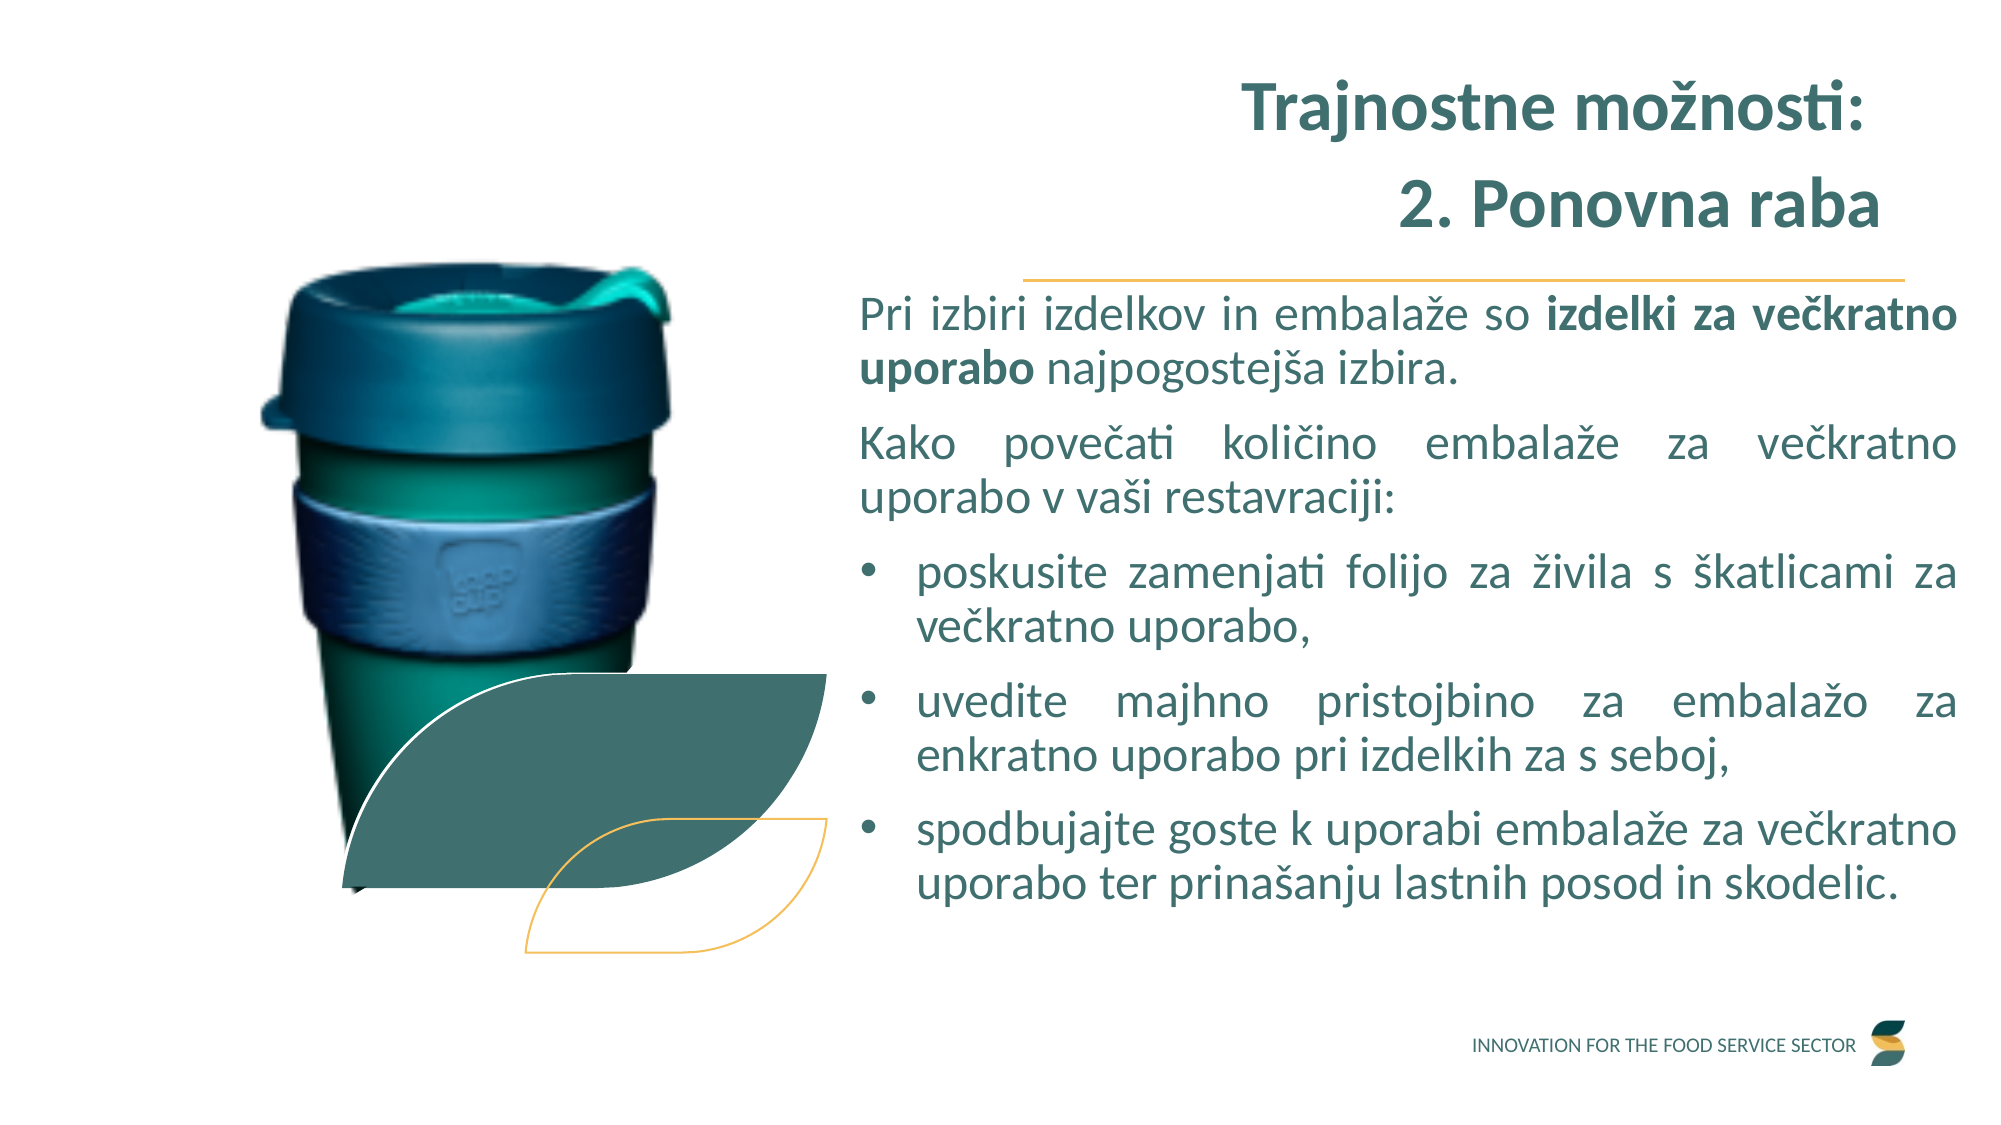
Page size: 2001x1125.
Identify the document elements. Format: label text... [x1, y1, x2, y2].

list Pri izbiri izdelkov in embalaže so izdelki za večkratno uporabo najpogostejša izbira. Kako povečati količino embalaže za večkratno uporabo v vaši restavraciji: poskusite zamenjati folijo za živila s škatlicami za večkratno uporabo, uvedite majhno pristojbino za embalažo za enkratno uporabo pri izdelkih za s seboj, spodbujajte goste k uporabi embalaže za večkratno uporabo ter prinašanju lastnih posod in skodelic. [844, 279, 1974, 1052]
picture [0, 0, 927, 1025]
list Trajnostne možnosti: 2. Ponovna raba [1031, 60, 1898, 253]
picture [1871, 1052, 1905, 1066]
